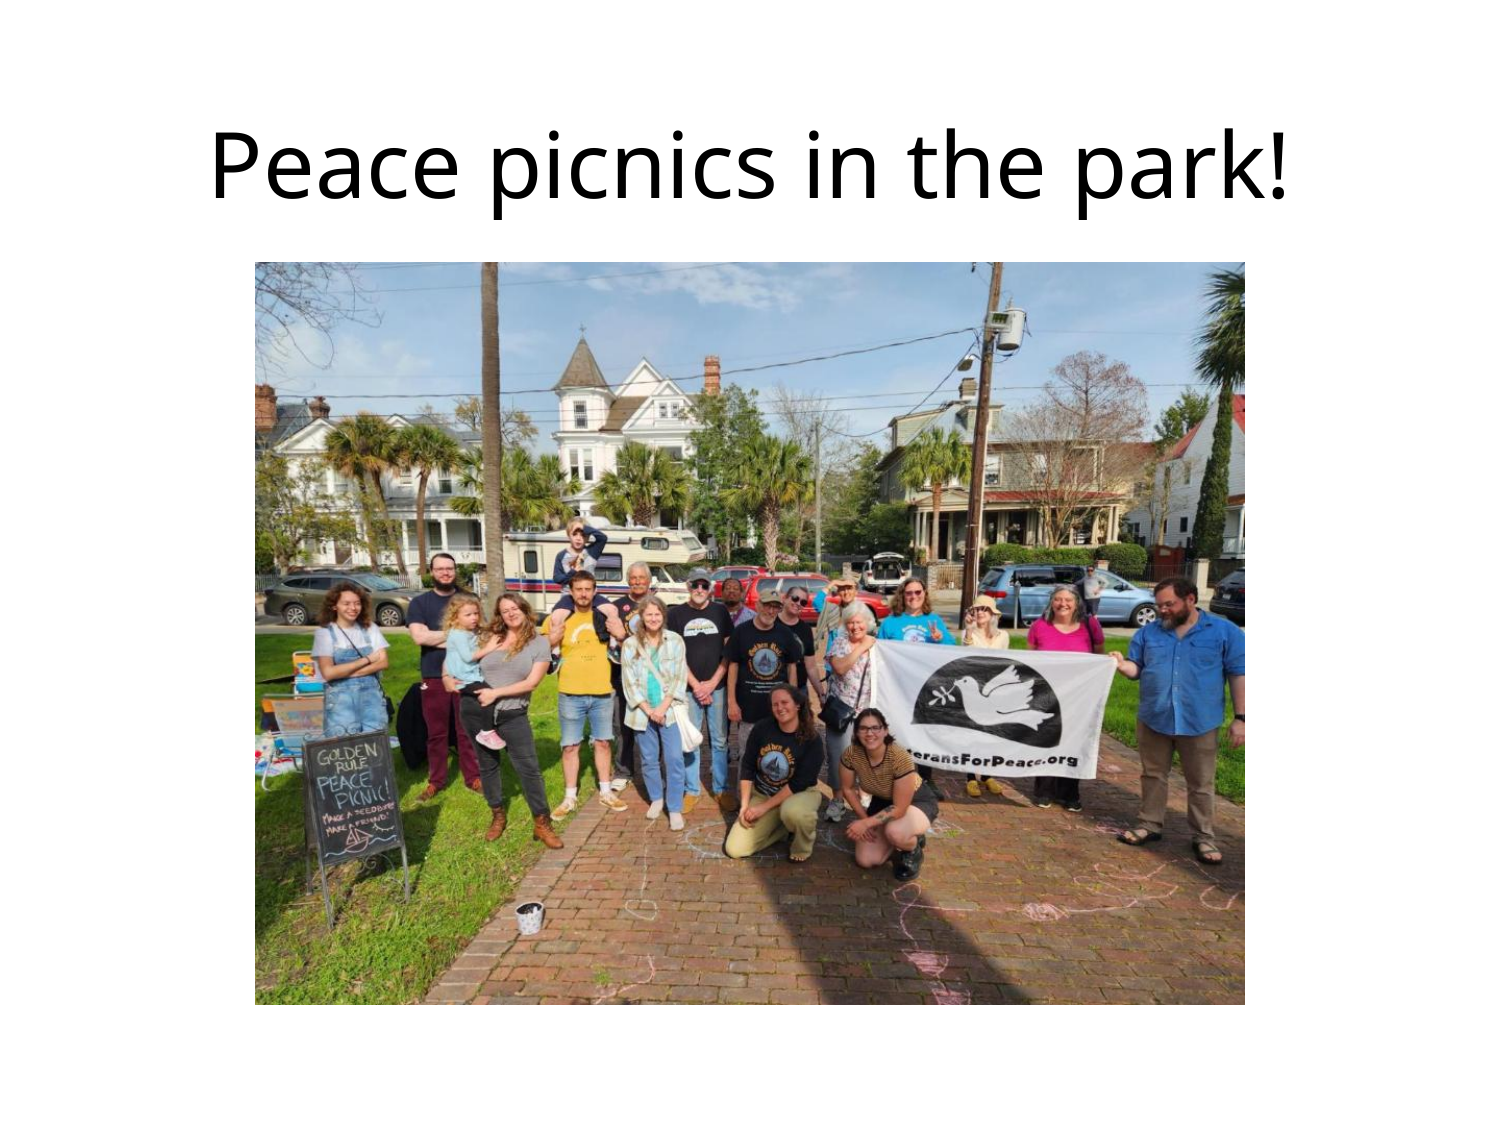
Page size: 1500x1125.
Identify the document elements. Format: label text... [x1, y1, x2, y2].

title Peace picnics in the park! [103, 59, 1397, 278]
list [254, 262, 1245, 1005]
